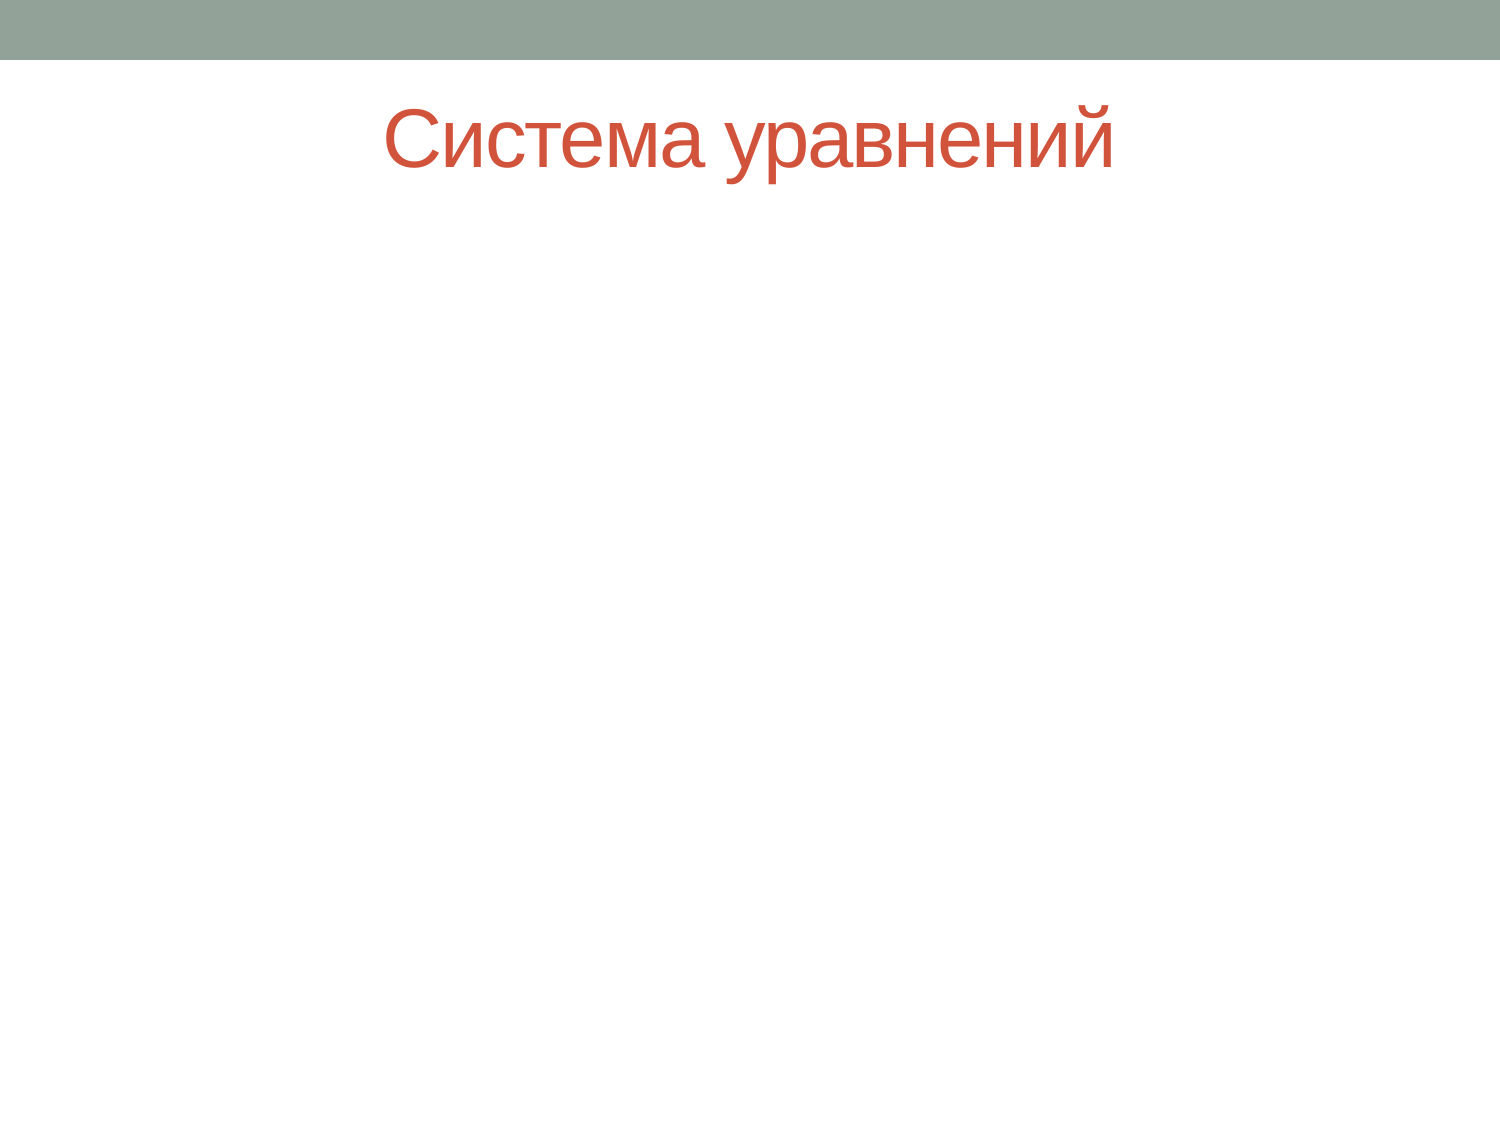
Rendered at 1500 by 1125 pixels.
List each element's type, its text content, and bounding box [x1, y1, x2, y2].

title Система уравнений [75, 40, 1425, 229]
